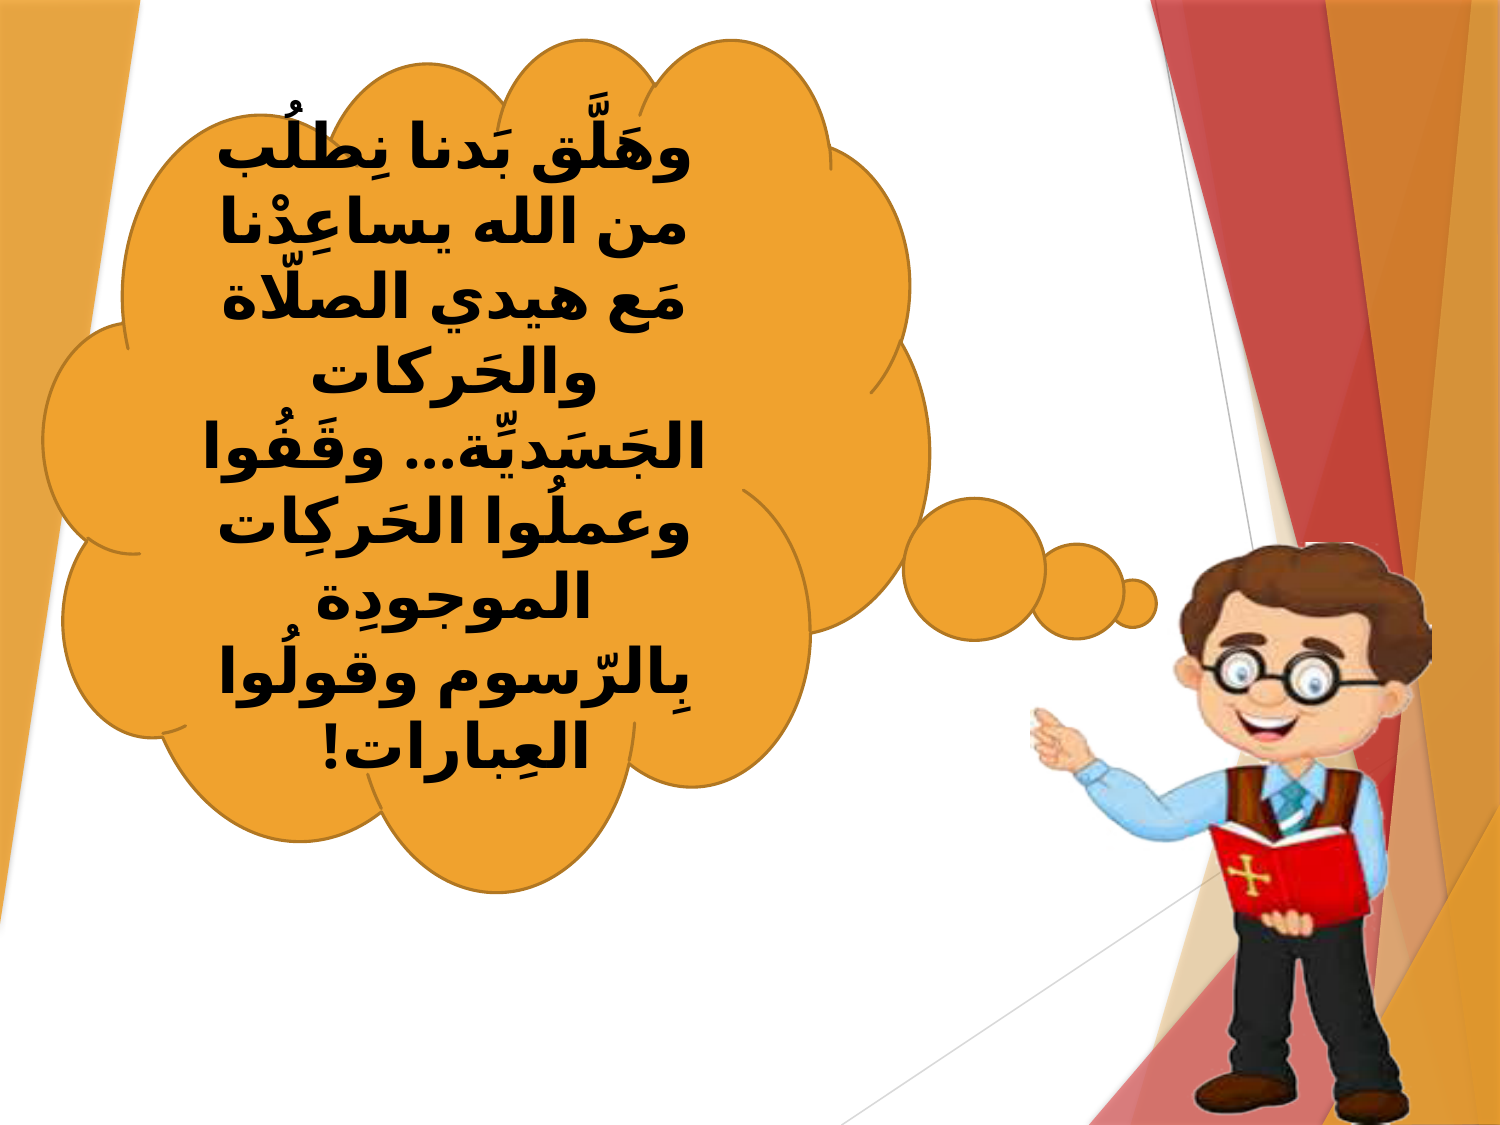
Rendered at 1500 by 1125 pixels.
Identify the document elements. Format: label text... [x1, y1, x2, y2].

text_box وهَلَّق بَدنا نِطلُب من الله يساعِدْنا مَع هيدي الصلّاة والحَركات الجَسَديِّة... وقَفُوا وعملُوا الحَركِات الموجودِة بِالرّسوم وقولُوا العِبارات! [41, 38, 1042, 895]
picture [1029, 542, 1433, 1125]
